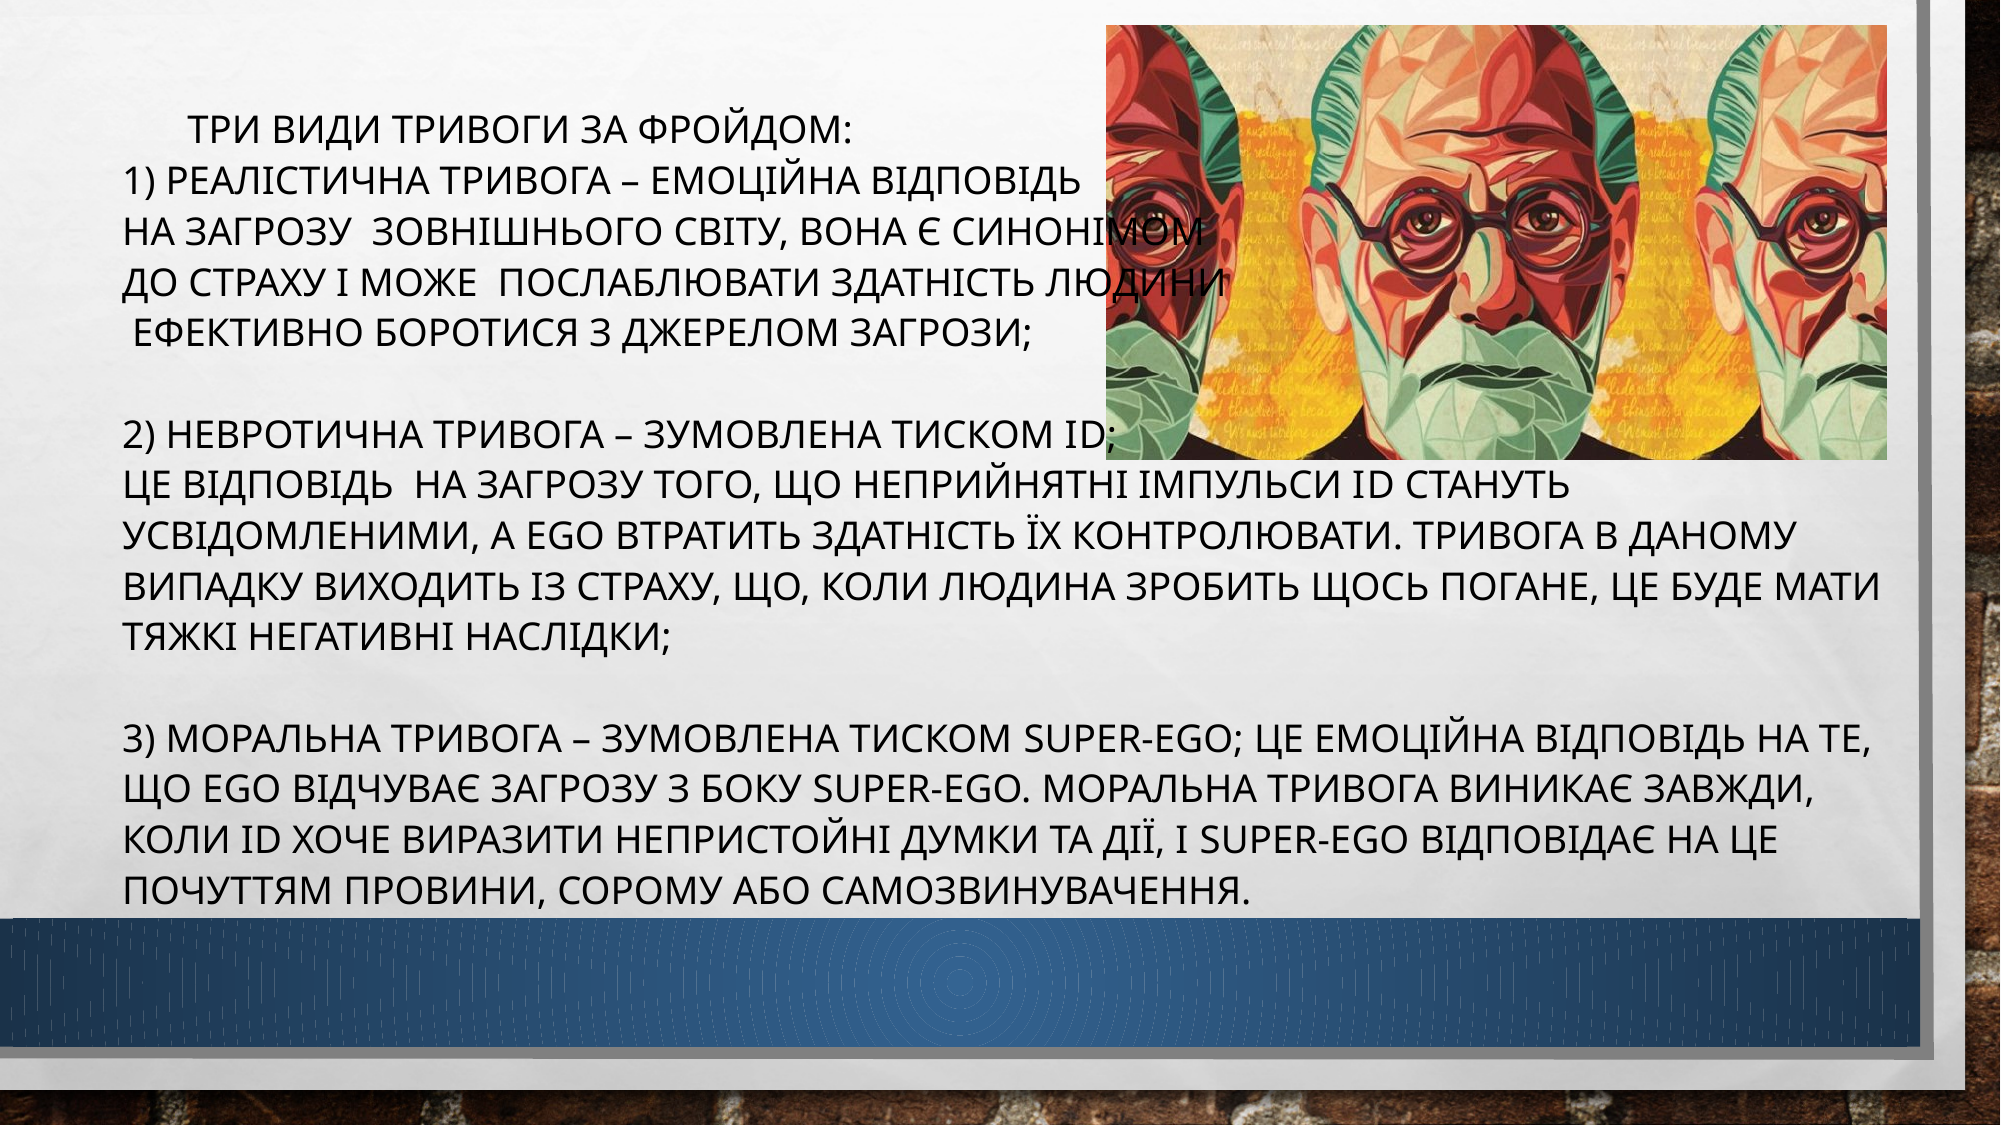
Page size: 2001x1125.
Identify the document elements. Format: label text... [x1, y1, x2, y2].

list три види тривоги за фройдом: 1) реалістична тривога – емоційна відповідь на загрозу зовнішнього світу, вона є синонімом до страху і може послаблювати здатність людини ефективно боротися з джерелом загрози; 2) невротична тривога – зумовлена тиском Іd; це відповідь на загрозу того, що неприйнятні імпульси Іd стануть усвідомленими, а Ego втратить здатність їх контролювати. Тривога в даному випадку виходить із страху, що, коли людина зробить щось погане, це буде мати тяжкі негативні наслідки; 3) моральна тривога – зумовлена тиском Super-Ego; це емоційна відповідь на те, що Ego відчуває загрозу з боку Super-Ego. Моральна тривога виникає завжди, коли Іd хоче виразити непристойні думки та дії, і Super-Ego відповідає на це почуттям провини, сорому або самозвинувачення. [107, 91, 1915, 922]
picture [0, 0, 2000, 1125]
picture [1106, 25, 1888, 461]
